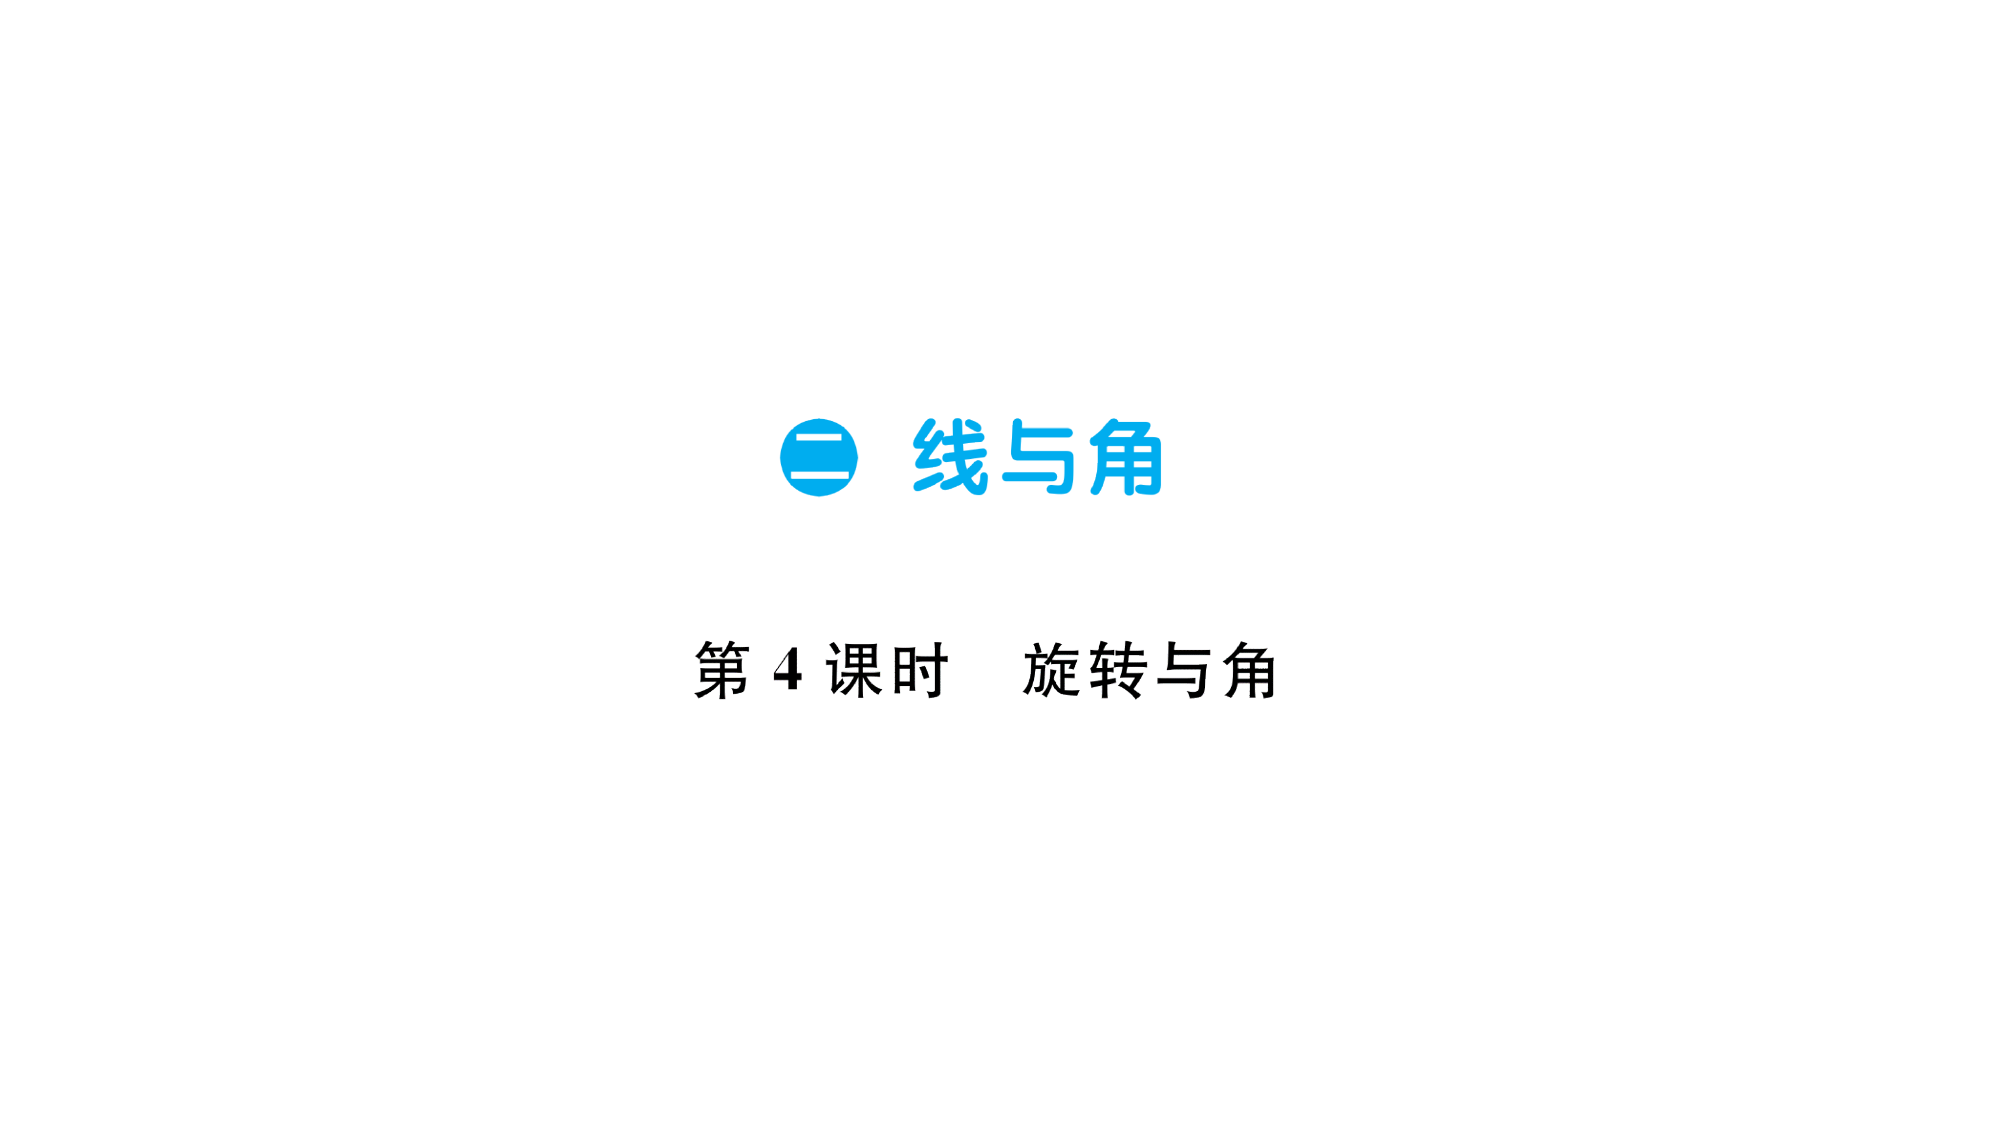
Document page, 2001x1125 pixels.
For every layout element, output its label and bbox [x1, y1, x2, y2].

picture [690, 624, 1310, 726]
picture [776, 399, 1178, 501]
